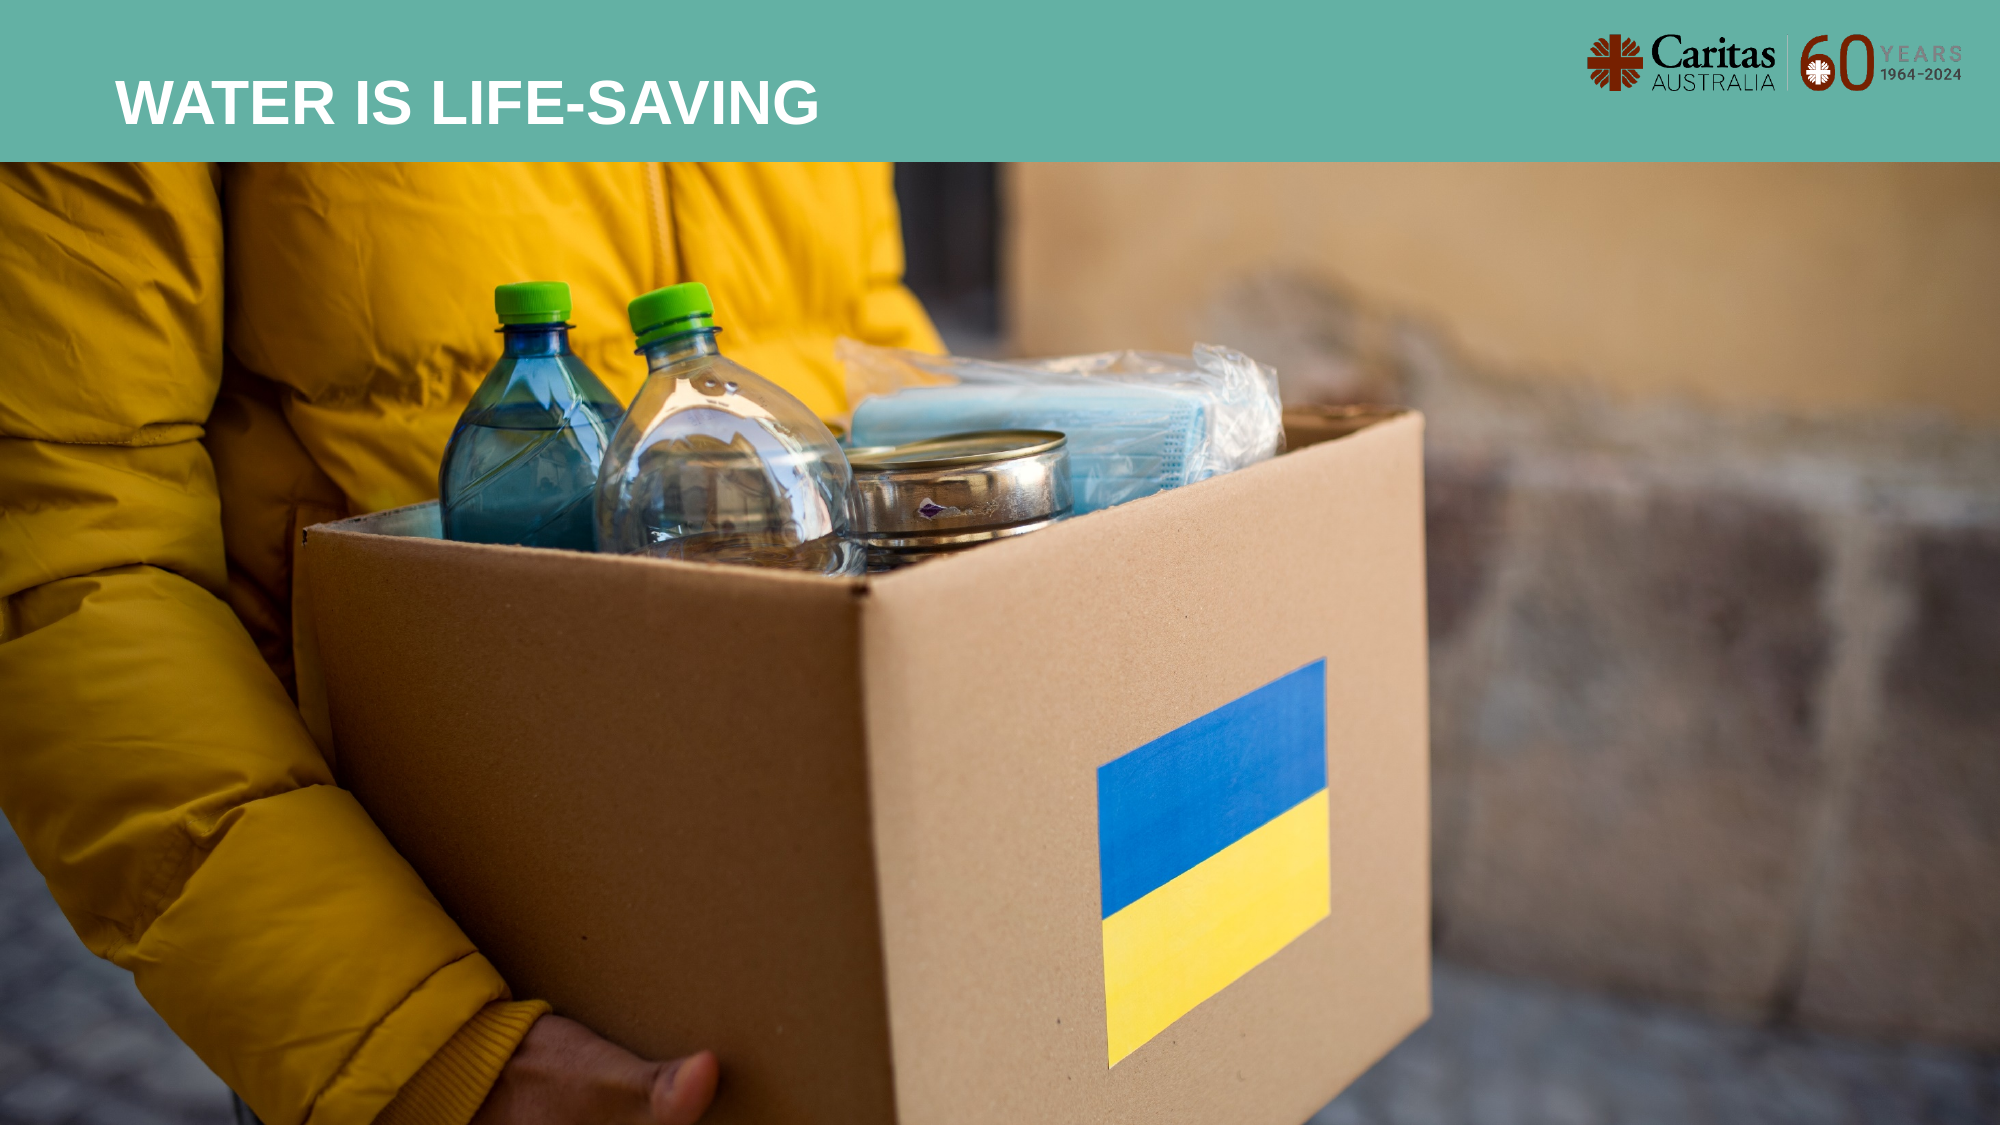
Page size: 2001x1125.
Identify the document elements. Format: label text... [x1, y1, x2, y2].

title Water is life-saving [100, 62, 1613, 146]
picture [0, 162, 2000, 1125]
picture [1584, 33, 1964, 93]
